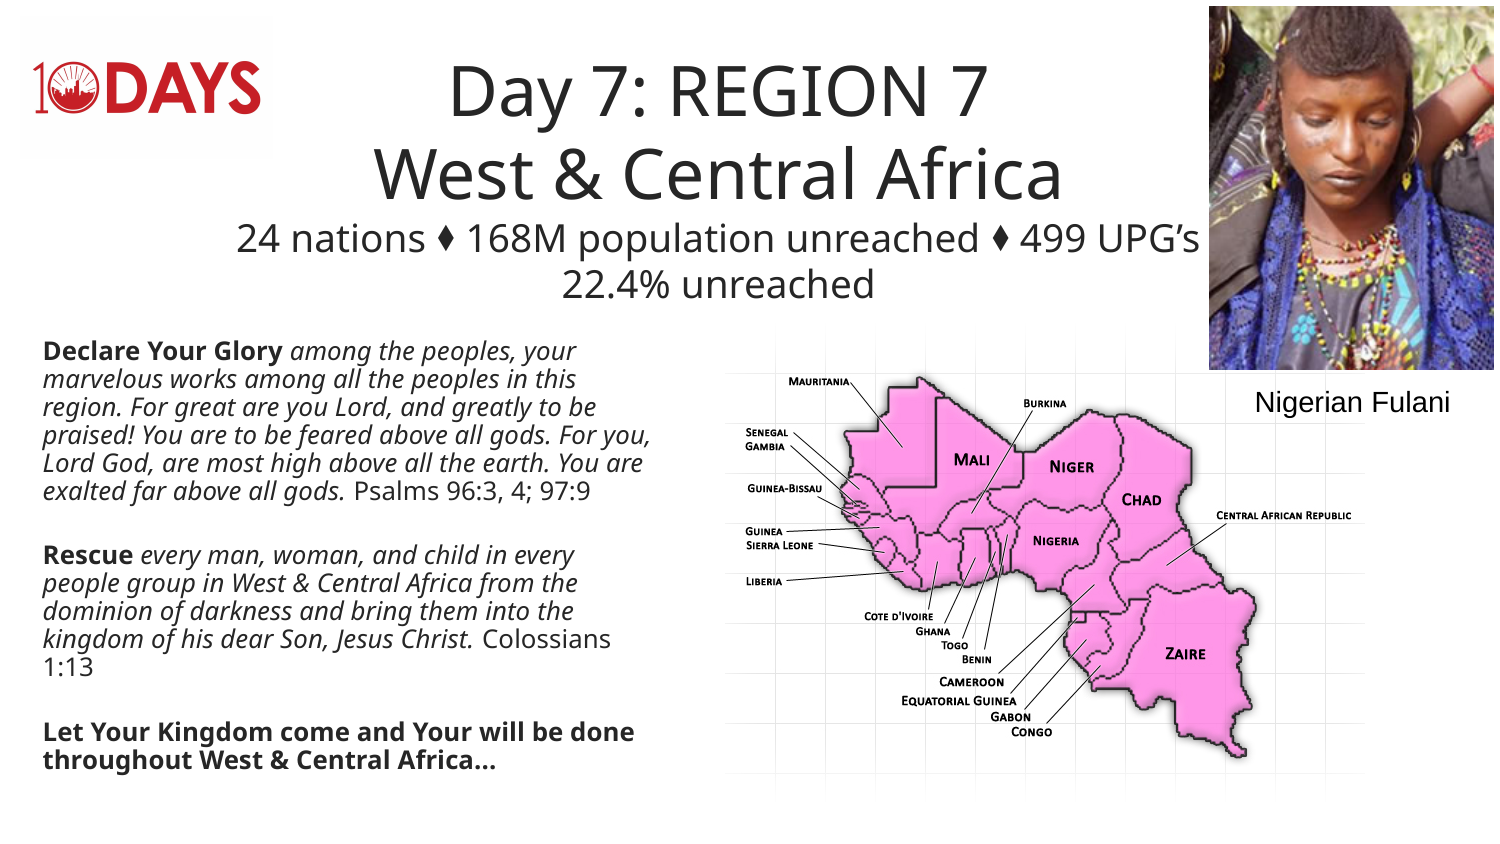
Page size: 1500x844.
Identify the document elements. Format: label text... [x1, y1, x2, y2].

picture [685, 5, 1494, 802]
title Day 7: REGION 7 West & Central Africa 24 nations ⬧ 168M population unreached ⬧ 499 UPG’s 22.4% unreached [20, 31, 1204, 324]
list Declare Your Glory among the peoples, your marvelous works among all the peoples in this region. For great are you Lord, and greatly to be praised! You are to be feared above all gods. For you, Lord God, are most high above all the earth. You are exalted far above all gods. Psalms 96:3, 4; 97:9 Rescue every man, woman, and child in every people group in West & Central Africa from the dominion of darkness and bring them into the kingdom of his dear Son, Jesus Christ. Colossians 1:13 Let Your Kingdom come and Your will be done throughout West & Central Africa... [27, 323, 671, 802]
picture [19, 16, 273, 159]
text_box Nigerian Fulani [1407, 377, 1495, 433]
